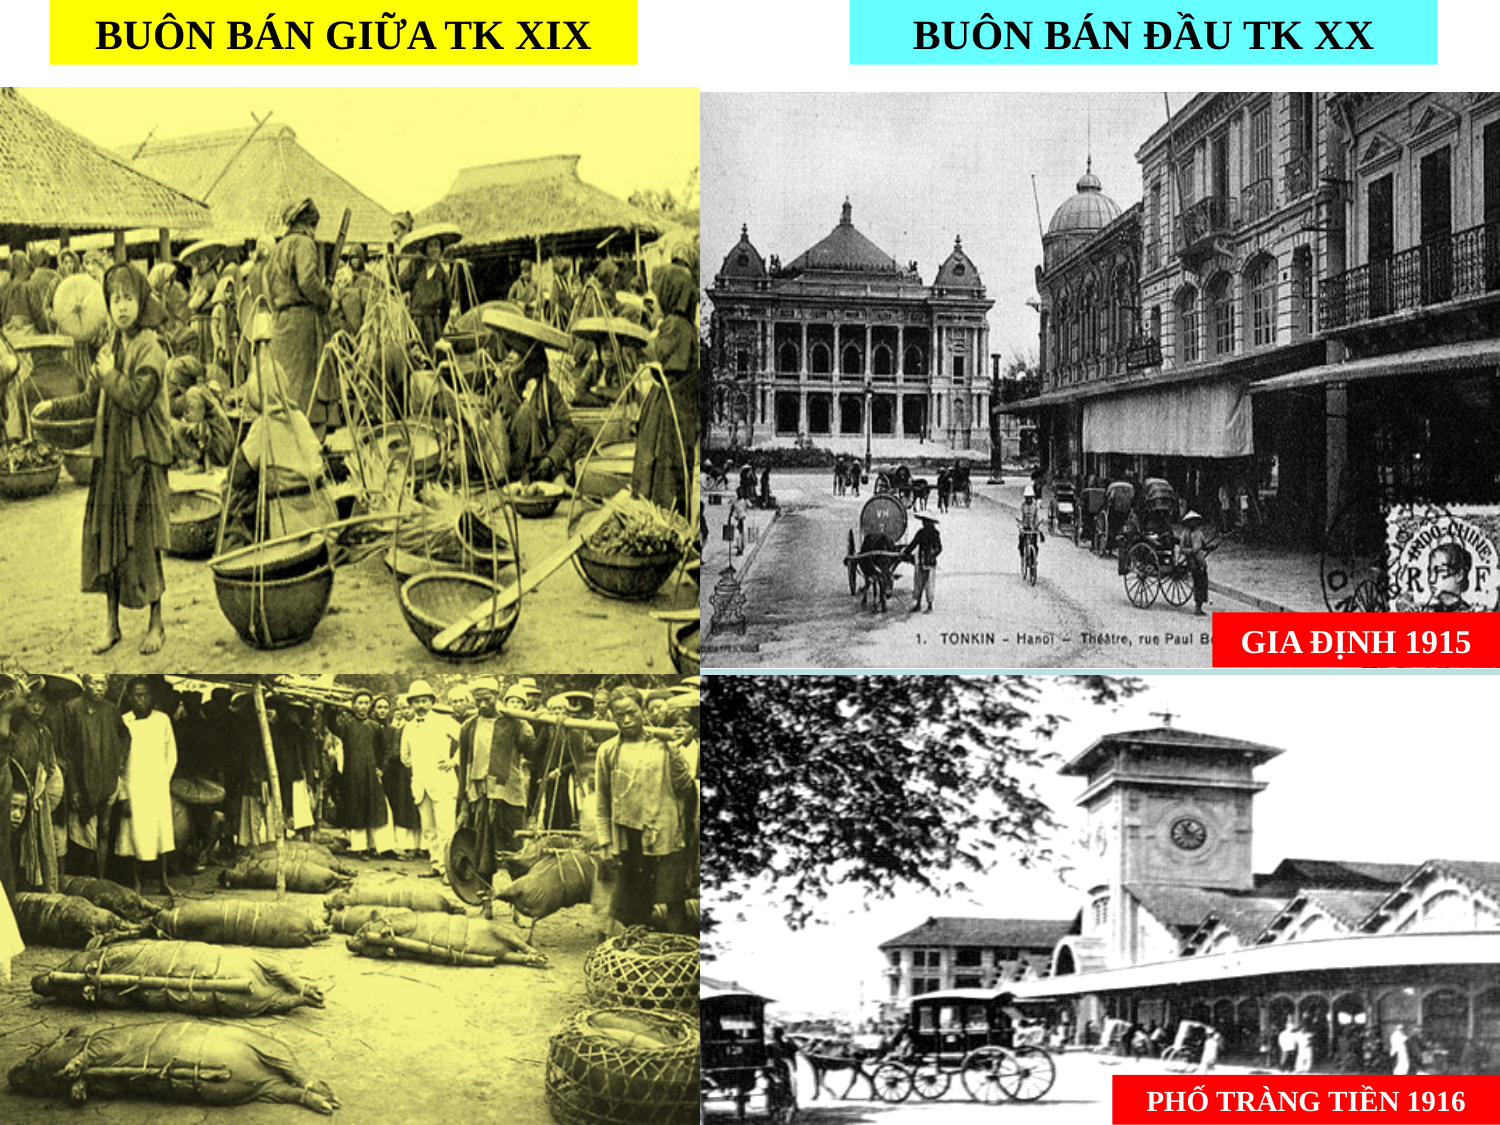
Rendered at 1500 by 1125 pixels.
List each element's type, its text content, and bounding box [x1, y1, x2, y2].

text_box BUÔN BÁN ĐẦU TK XX [849, 0, 1438, 65]
picture [0, 87, 1500, 1125]
text_box BUÔN BÁN GIỮA TK XIX [49, 0, 638, 65]
